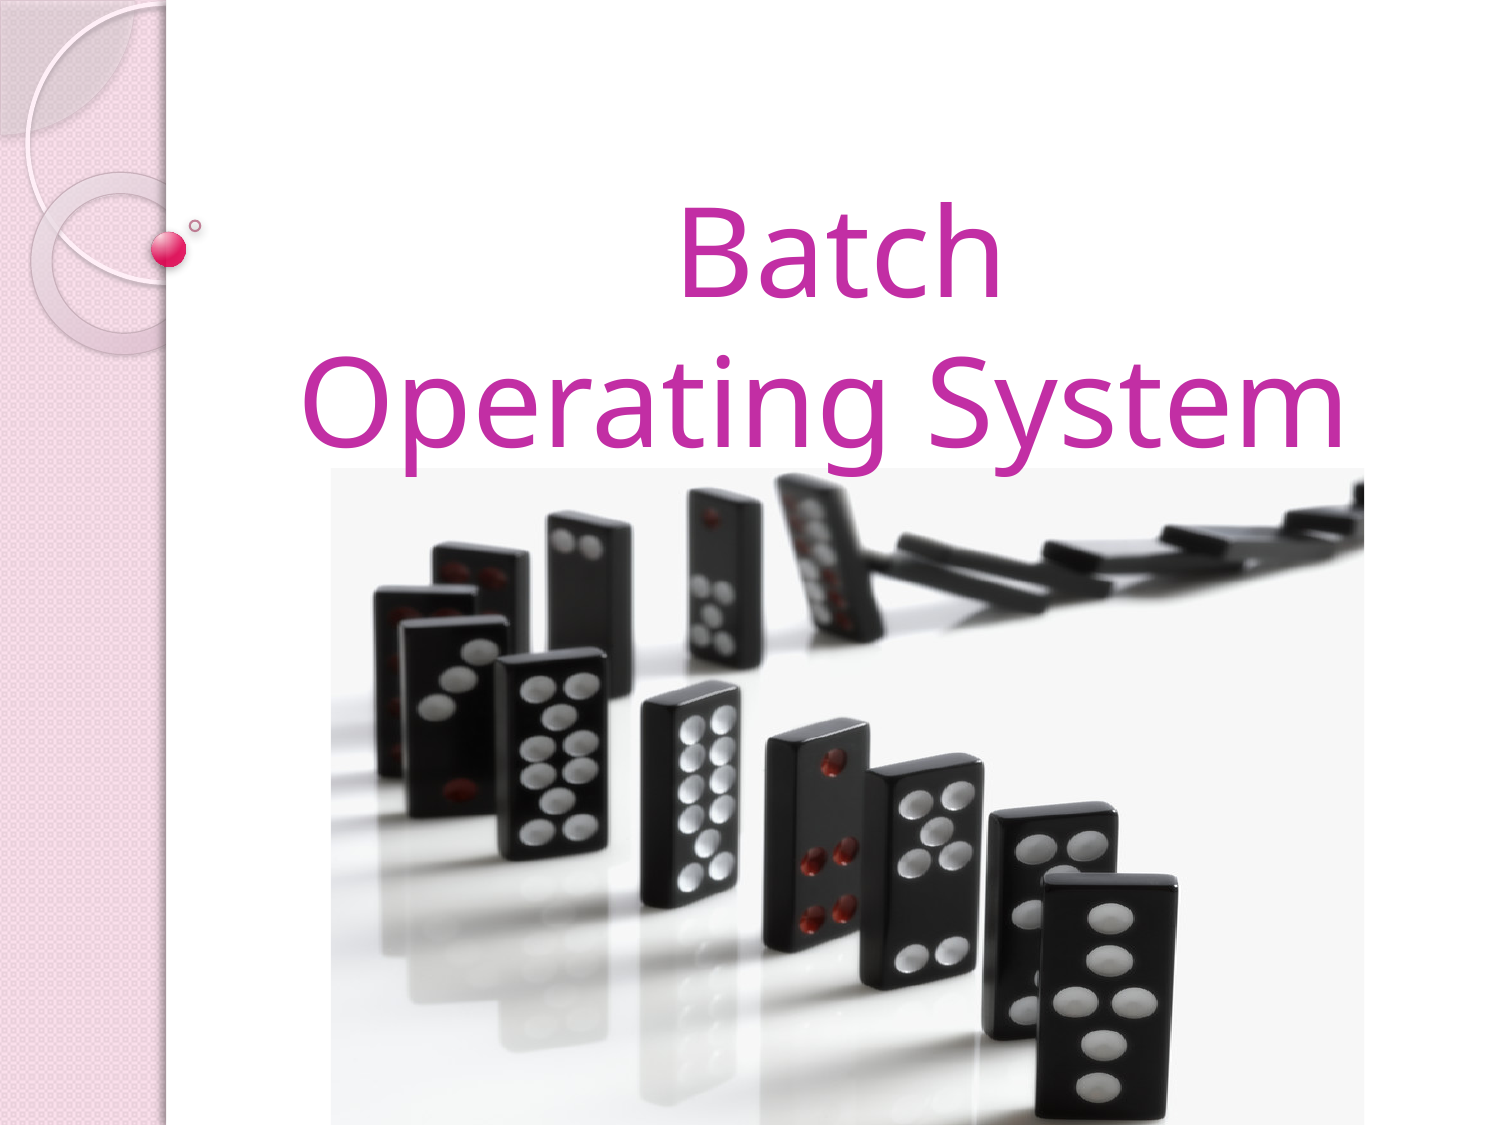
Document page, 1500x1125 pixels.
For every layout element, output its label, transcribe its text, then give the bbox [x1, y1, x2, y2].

picture [330, 467, 1365, 1125]
title Batch Operating System [234, 59, 1447, 480]
